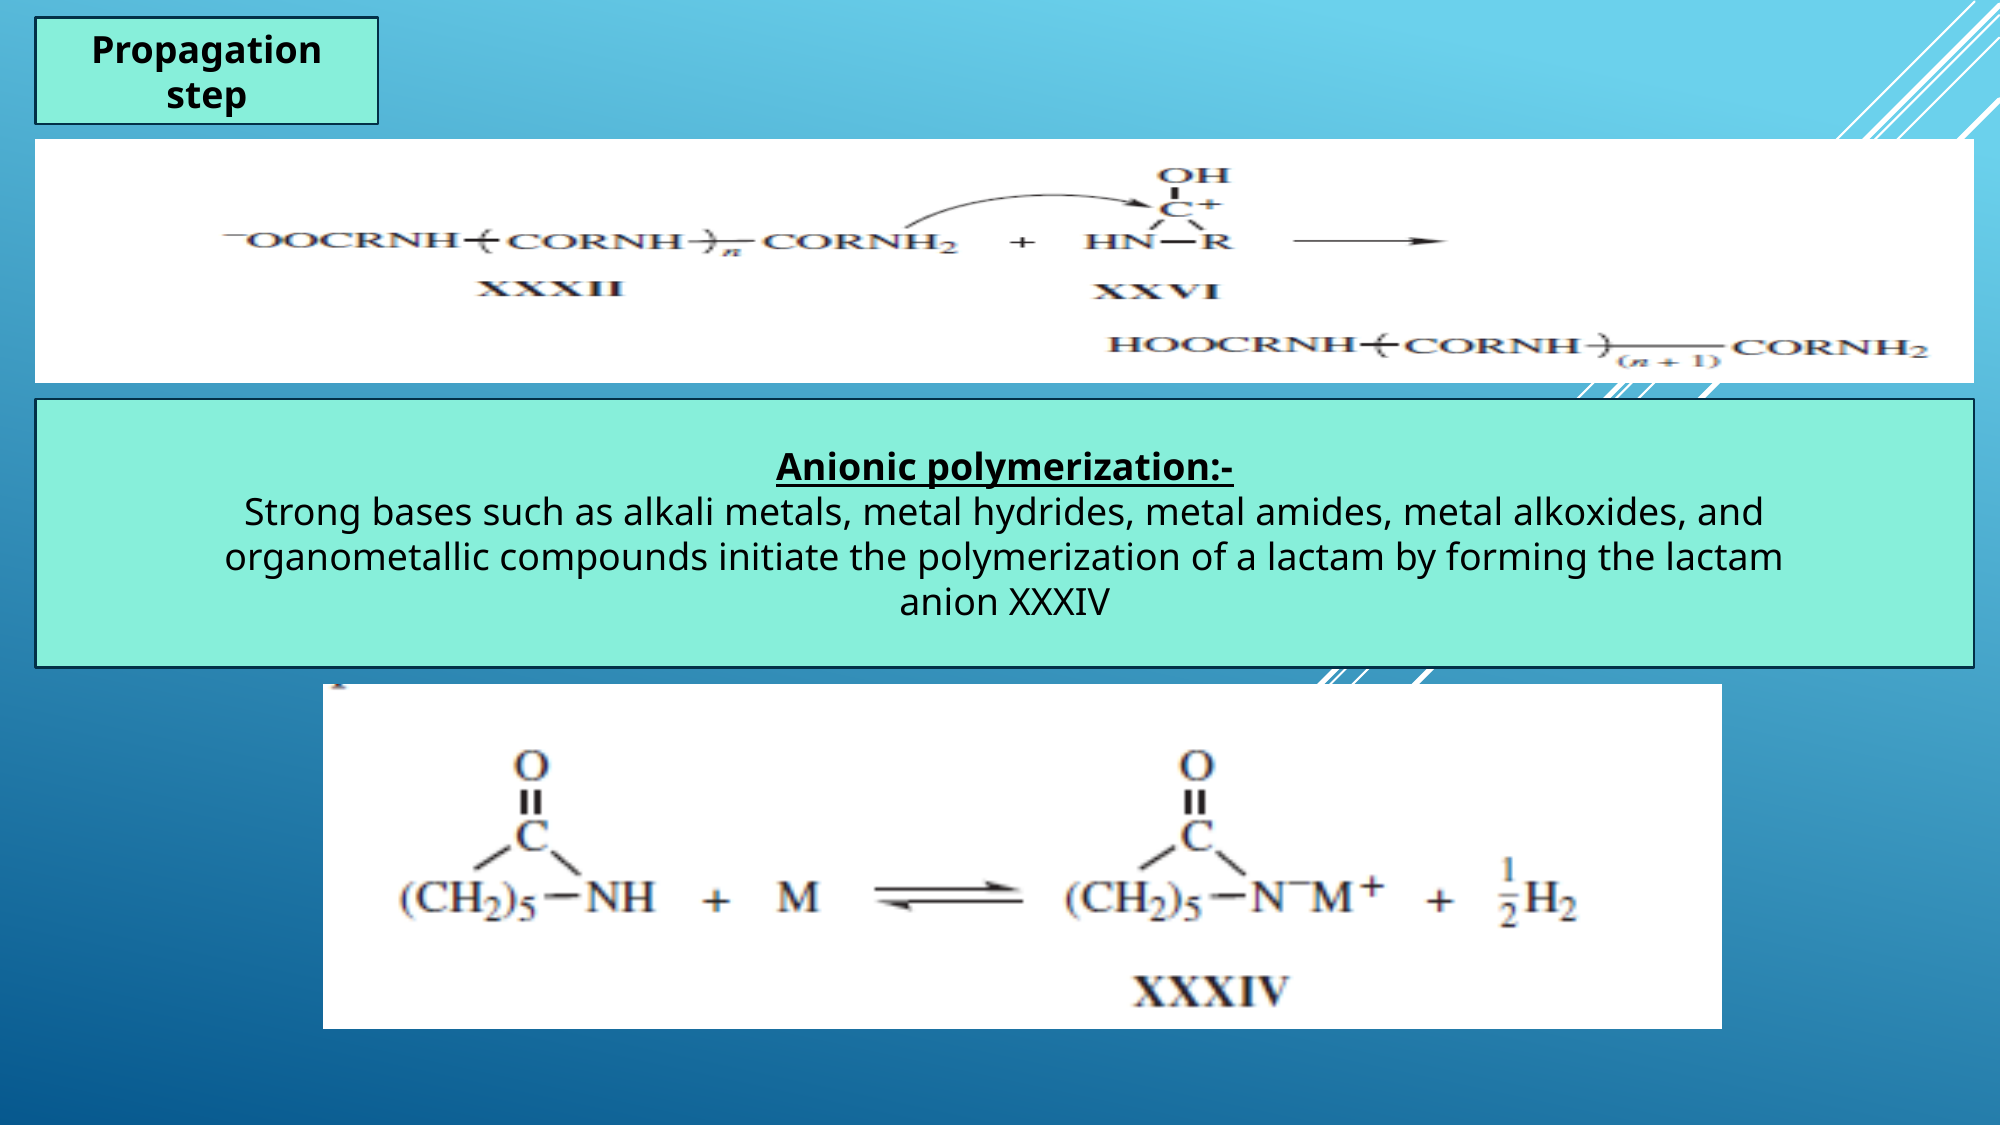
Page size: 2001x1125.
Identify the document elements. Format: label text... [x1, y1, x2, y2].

picture [35, 138, 1975, 383]
picture [323, 683, 1722, 1029]
text_box Propagation step [34, 16, 379, 125]
text_box Anionic polymerization:- Strong bases such as alkali metals, metal hydrides, metal amides, metal alkoxides, and organometallic compounds initiate the polymerization of a lactam by forming the lactam anion XXXIV [34, 398, 1975, 669]
